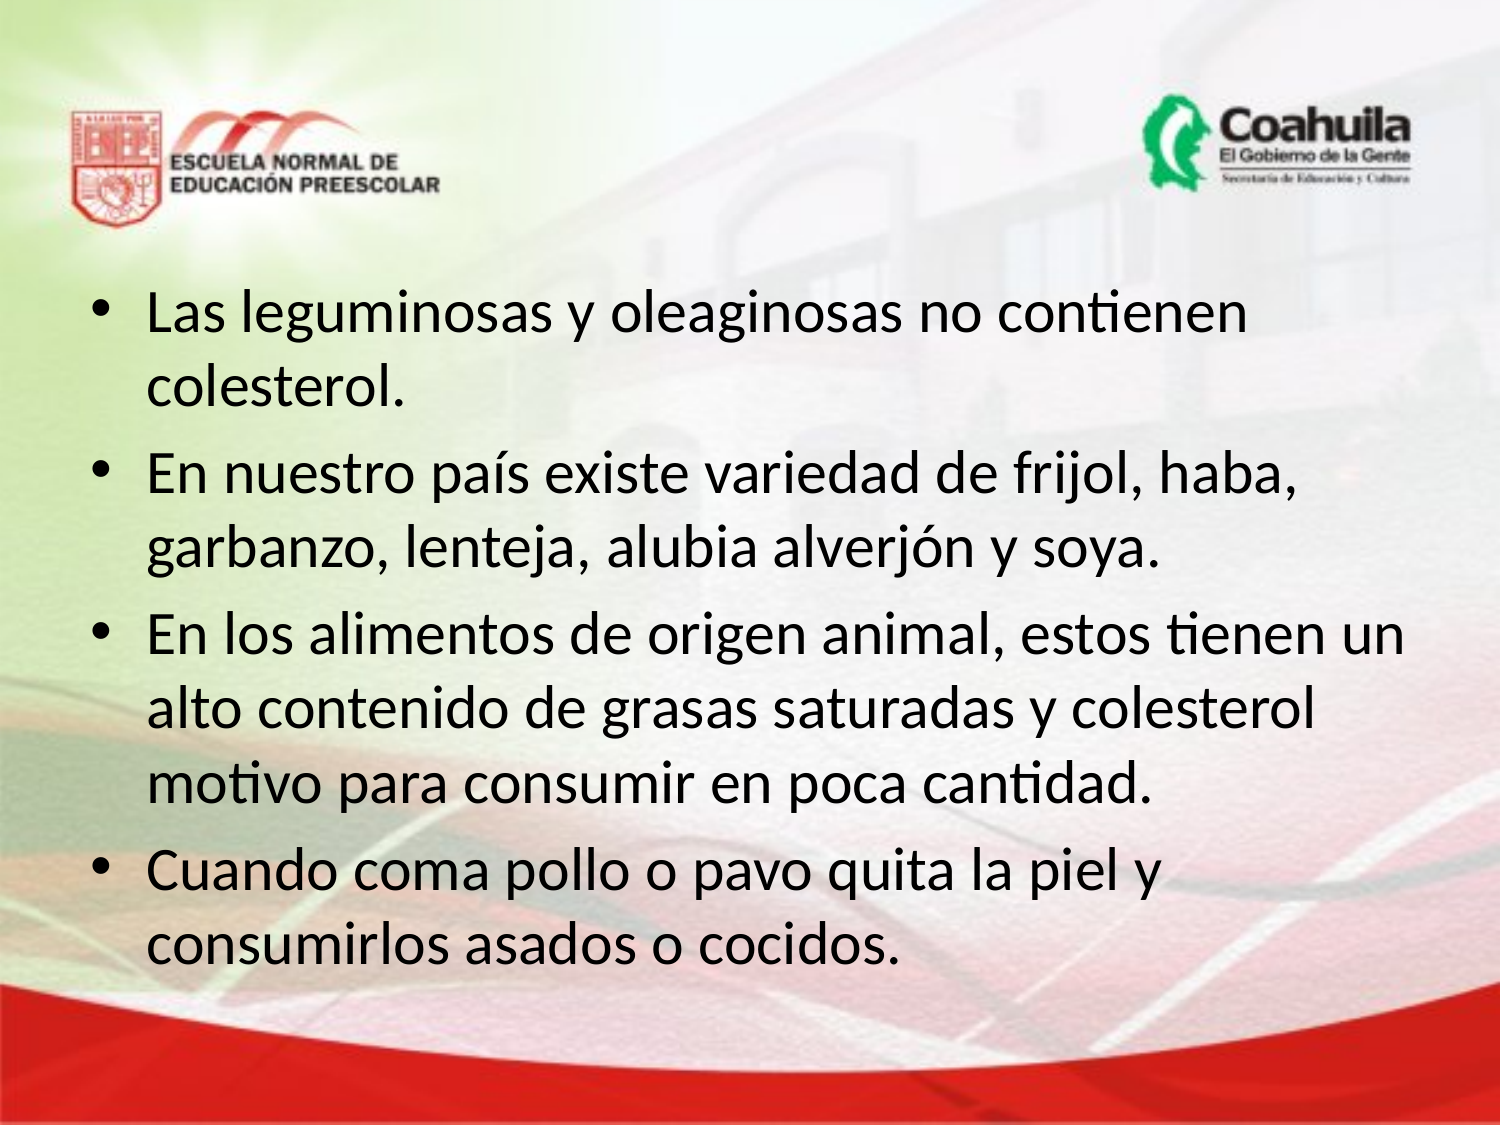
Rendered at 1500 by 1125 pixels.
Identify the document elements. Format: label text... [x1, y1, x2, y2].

list Las leguminosas y oleaginosas no contienen colesterol. En nuestro país existe variedad de frijol, haba, garbanzo, lenteja, alubia alverjón y soya. En los alimentos de origen animal, estos tienen un alto contenido de grasas saturadas y colesterol motivo para consumir en poca cantidad. Cuando coma pollo o pavo quita la piel y consumirlos asados o cocidos. [75, 262, 1425, 1005]
picture [0, 0, 1500, 1125]
title [75, 45, 1425, 233]
